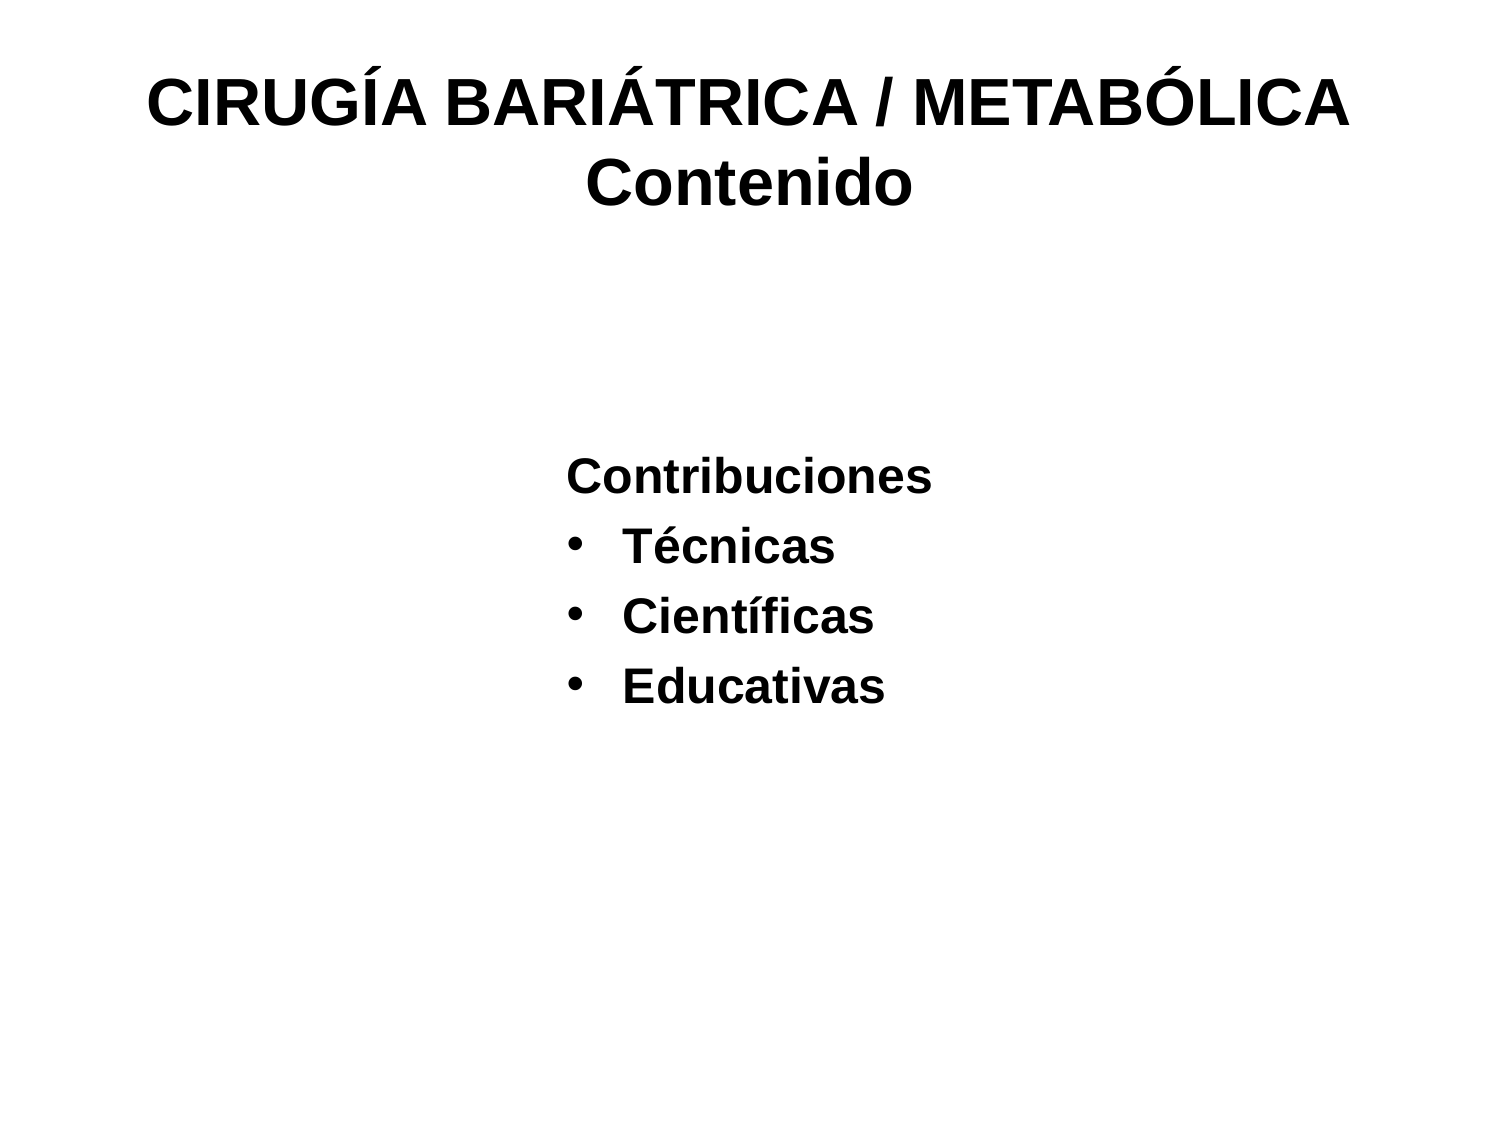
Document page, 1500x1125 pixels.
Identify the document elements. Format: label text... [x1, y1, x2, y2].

title CIRUGÍA BARIÁTRICA / METABÓLICA Contenido [75, 45, 1425, 233]
list Contribuciones Técnicas Científicas Educativas [551, 436, 953, 1089]
